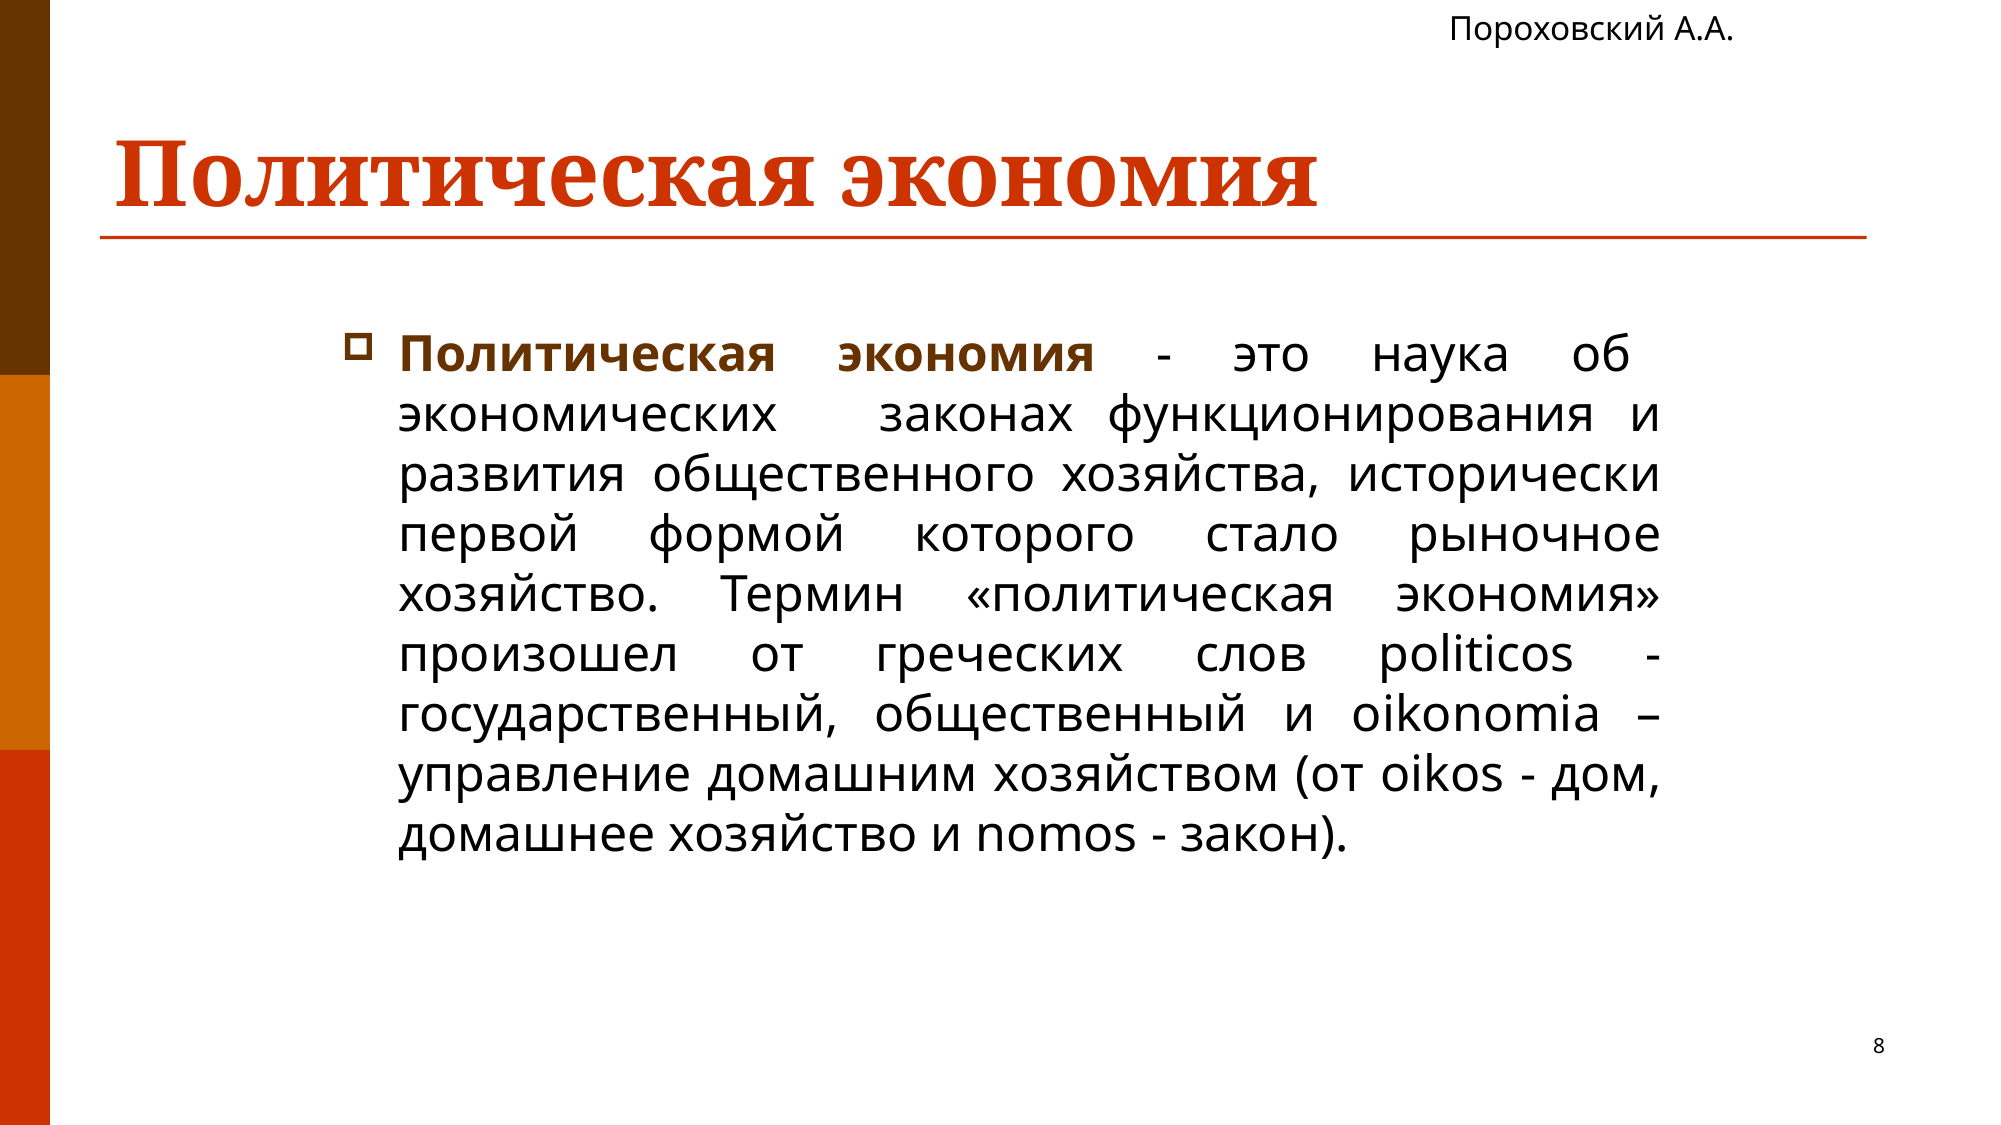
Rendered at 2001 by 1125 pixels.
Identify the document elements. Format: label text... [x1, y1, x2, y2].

text_box Пороховский А.А. [1194, 0, 1750, 55]
title Политическая экономия [99, 45, 1900, 233]
slide_number 8 [1433, 1025, 1900, 1100]
list Политическая экономия - это наука об экономических законах функционирования и развития общественного хозяйства, исторически первой формой которого стало рыночное хозяйство. Термин «политическая экономия» произошел от греческих слов politicos - государственный, общественный и oikonomia – управление домашним хозяйством (от oikos - дом, домашнее хозяйство и nomos - закон). [326, 314, 1677, 1058]
